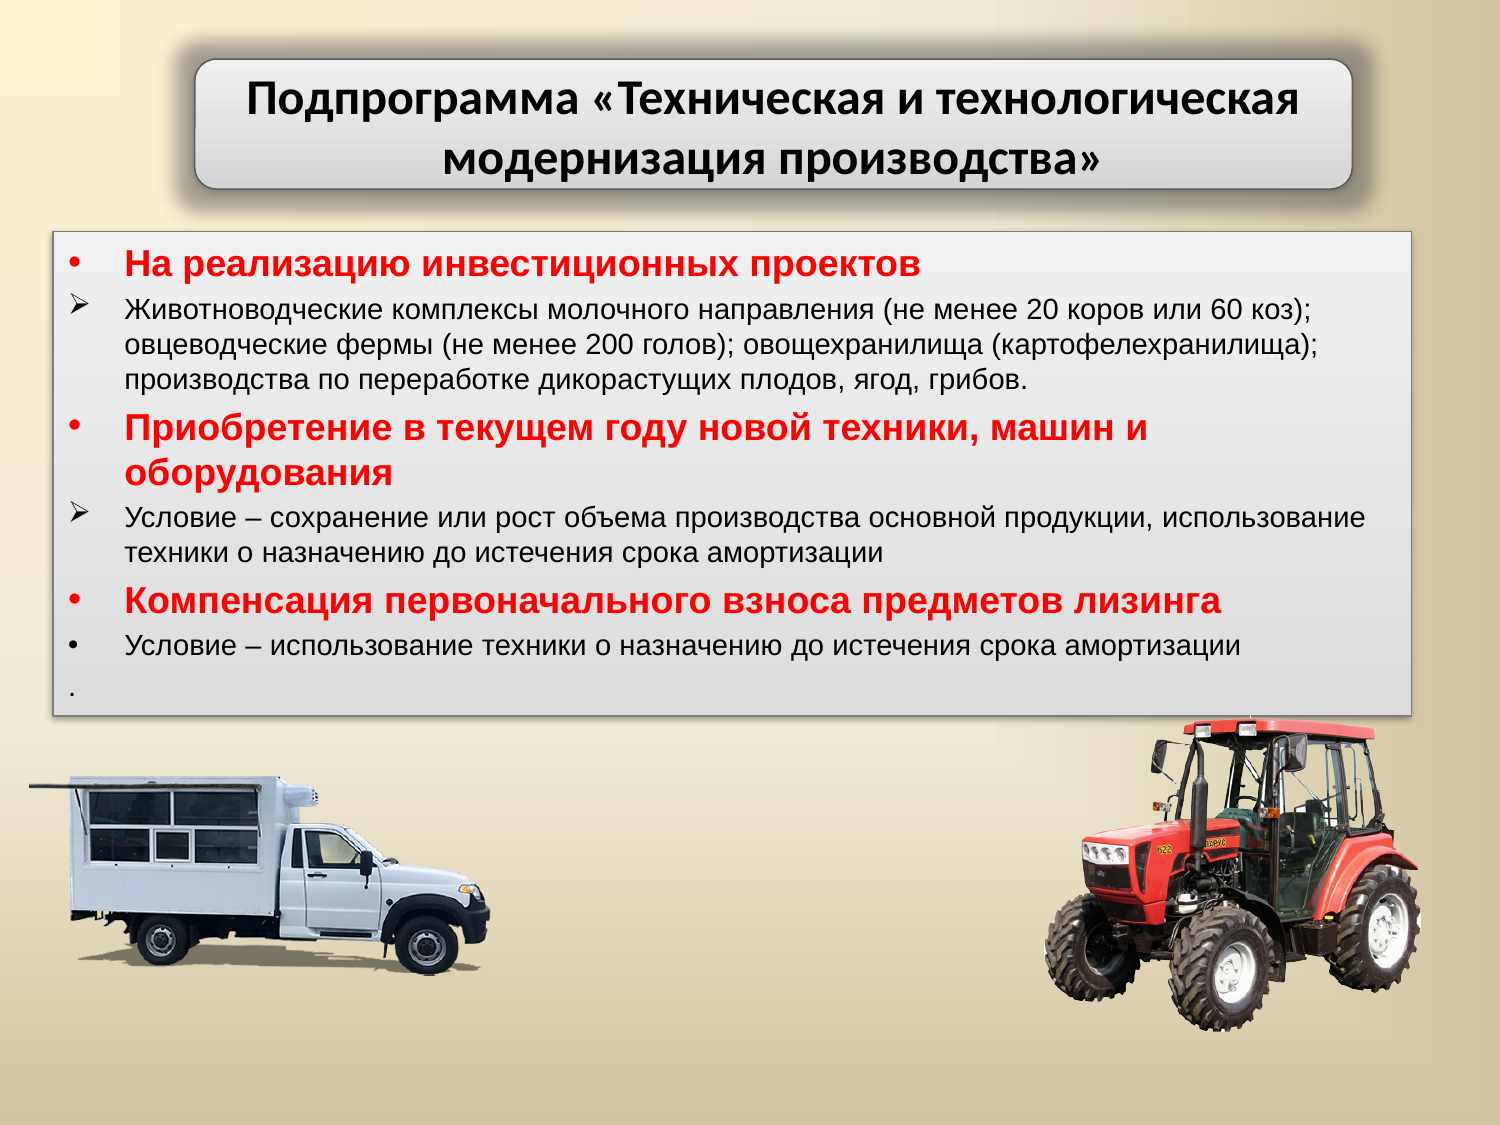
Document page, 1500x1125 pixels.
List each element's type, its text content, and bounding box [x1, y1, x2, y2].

picture [0, 0, 1500, 1125]
list На реализацию инвестиционных проектов Животноводческие комплексы молочного направления (не менее 20 коров или 60 коз); овцеводческие фермы (не менее 200 голов); овощехранилища (картофелехранилища); производства по переработке дикорастущих плодов, ягод, грибов. Приобретение в текущем году новой техники, машин и оборудования Условие – сохранение или рост объема производства основной продукции, использование техники о назначению до истечения срока амортизации Компенсация первоначального взноса предметов лизинга Условие – использование техники о назначению до истечения срока амортизации . [52, 231, 1412, 717]
text_box Подпрограмма «Техническая и технологическая модернизация производства» [193, 58, 1354, 190]
